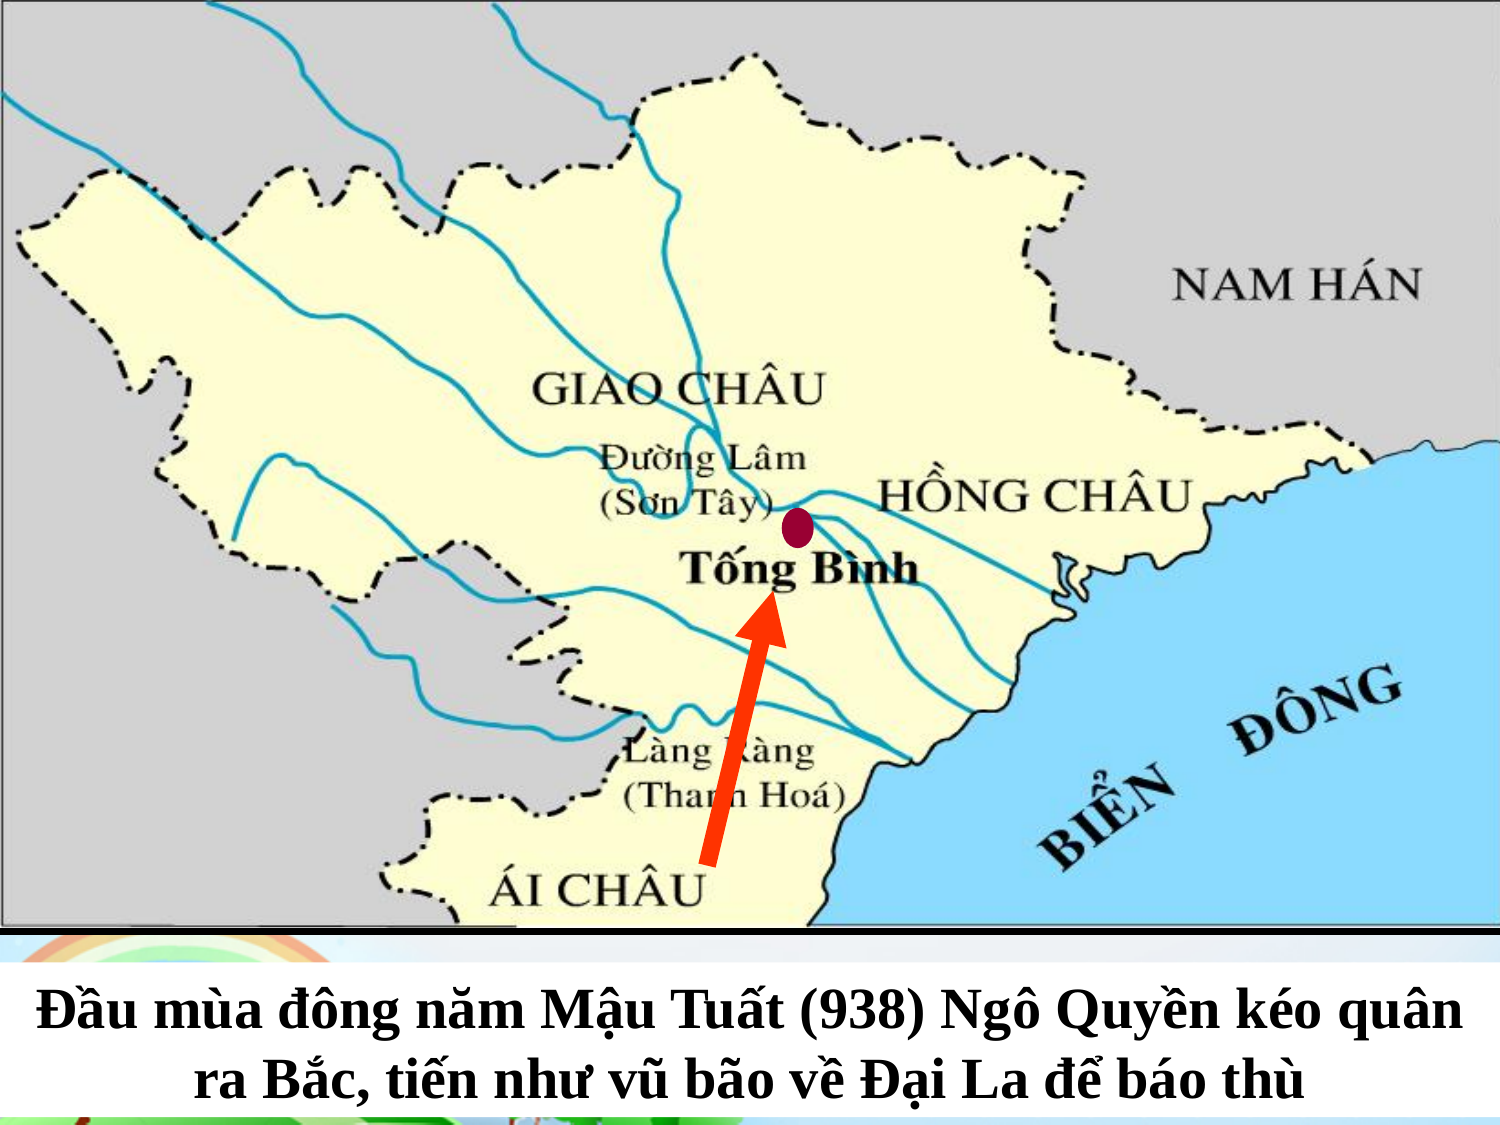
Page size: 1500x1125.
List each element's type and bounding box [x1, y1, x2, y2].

text_box [0, 0, 1500, 1120]
picture [0, 1120, 1500, 1125]
